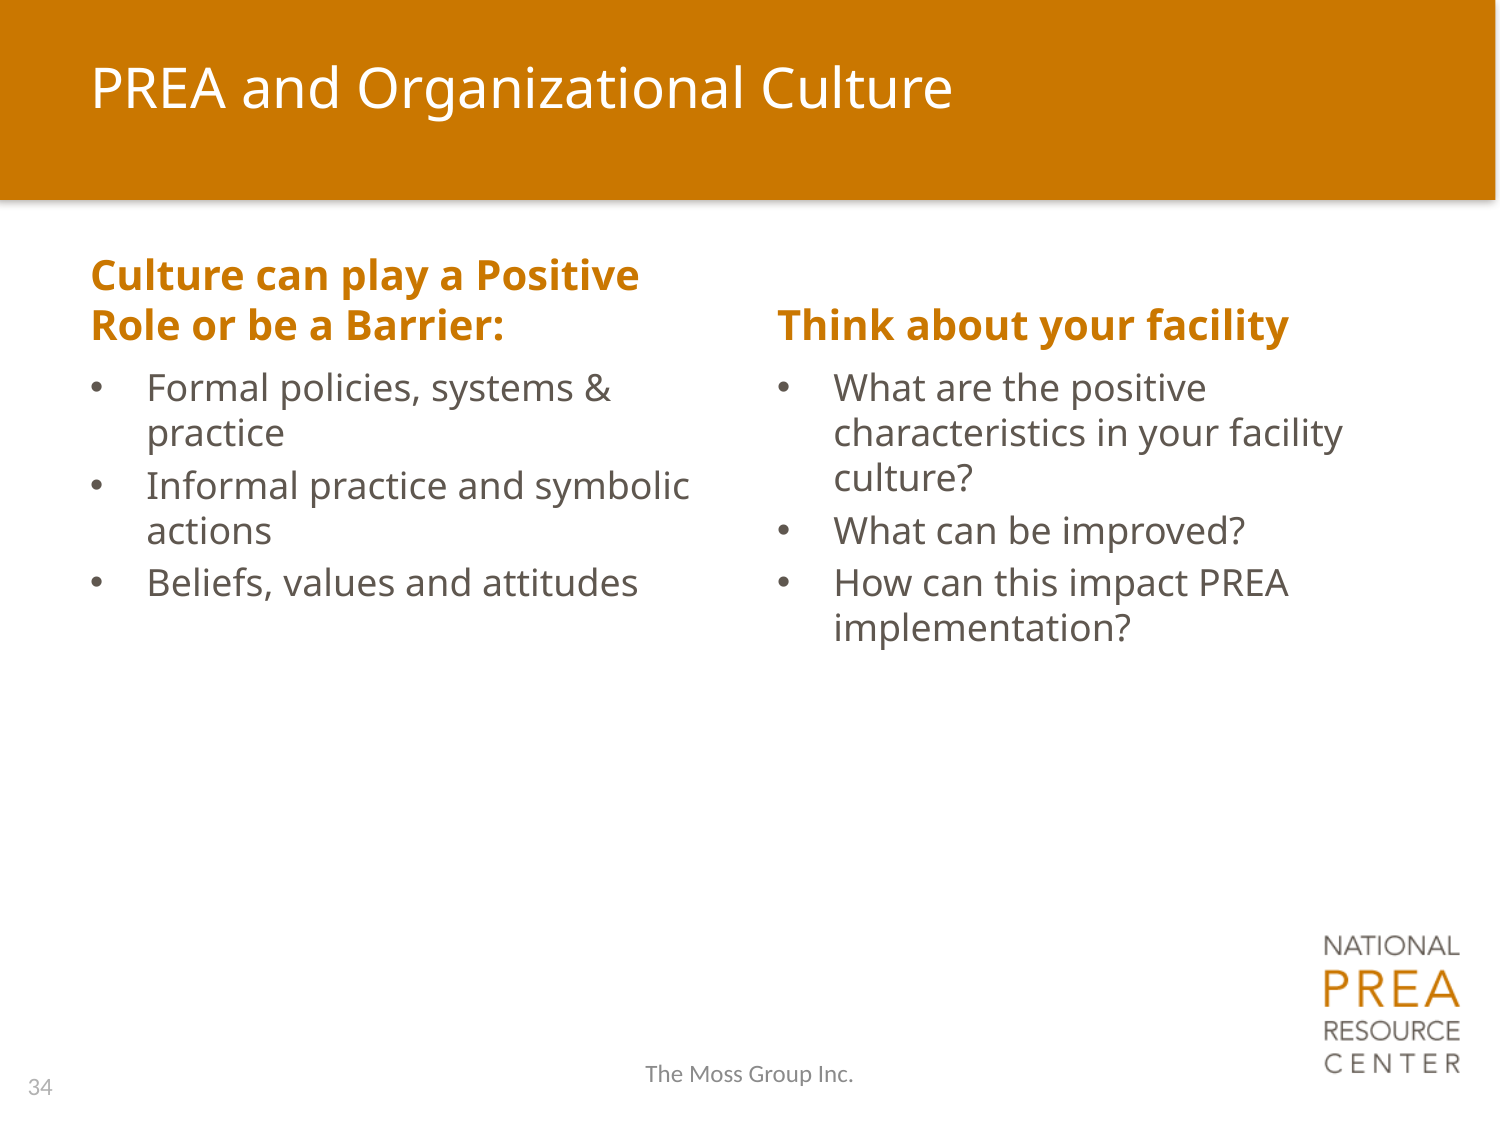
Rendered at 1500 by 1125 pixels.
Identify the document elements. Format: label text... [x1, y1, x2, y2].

slide_number 34 [12, 1055, 363, 1116]
list Think about your facility [761, 251, 1425, 356]
list Culture can play a Positive Role or be a Barrier: [75, 251, 738, 356]
list Formal policies, systems & practice Informal practice and symbolic actions Beliefs, values and attitudes [75, 356, 738, 1005]
footer The Moss Group Inc. [512, 1042, 988, 1103]
list What are the positive characteristics in your facility culture? What can be improved? How can this impact PREA implementation? [761, 356, 1425, 1005]
picture [1312, 924, 1474, 1086]
title PREA and Organizational Culture [75, 13, 1425, 160]
